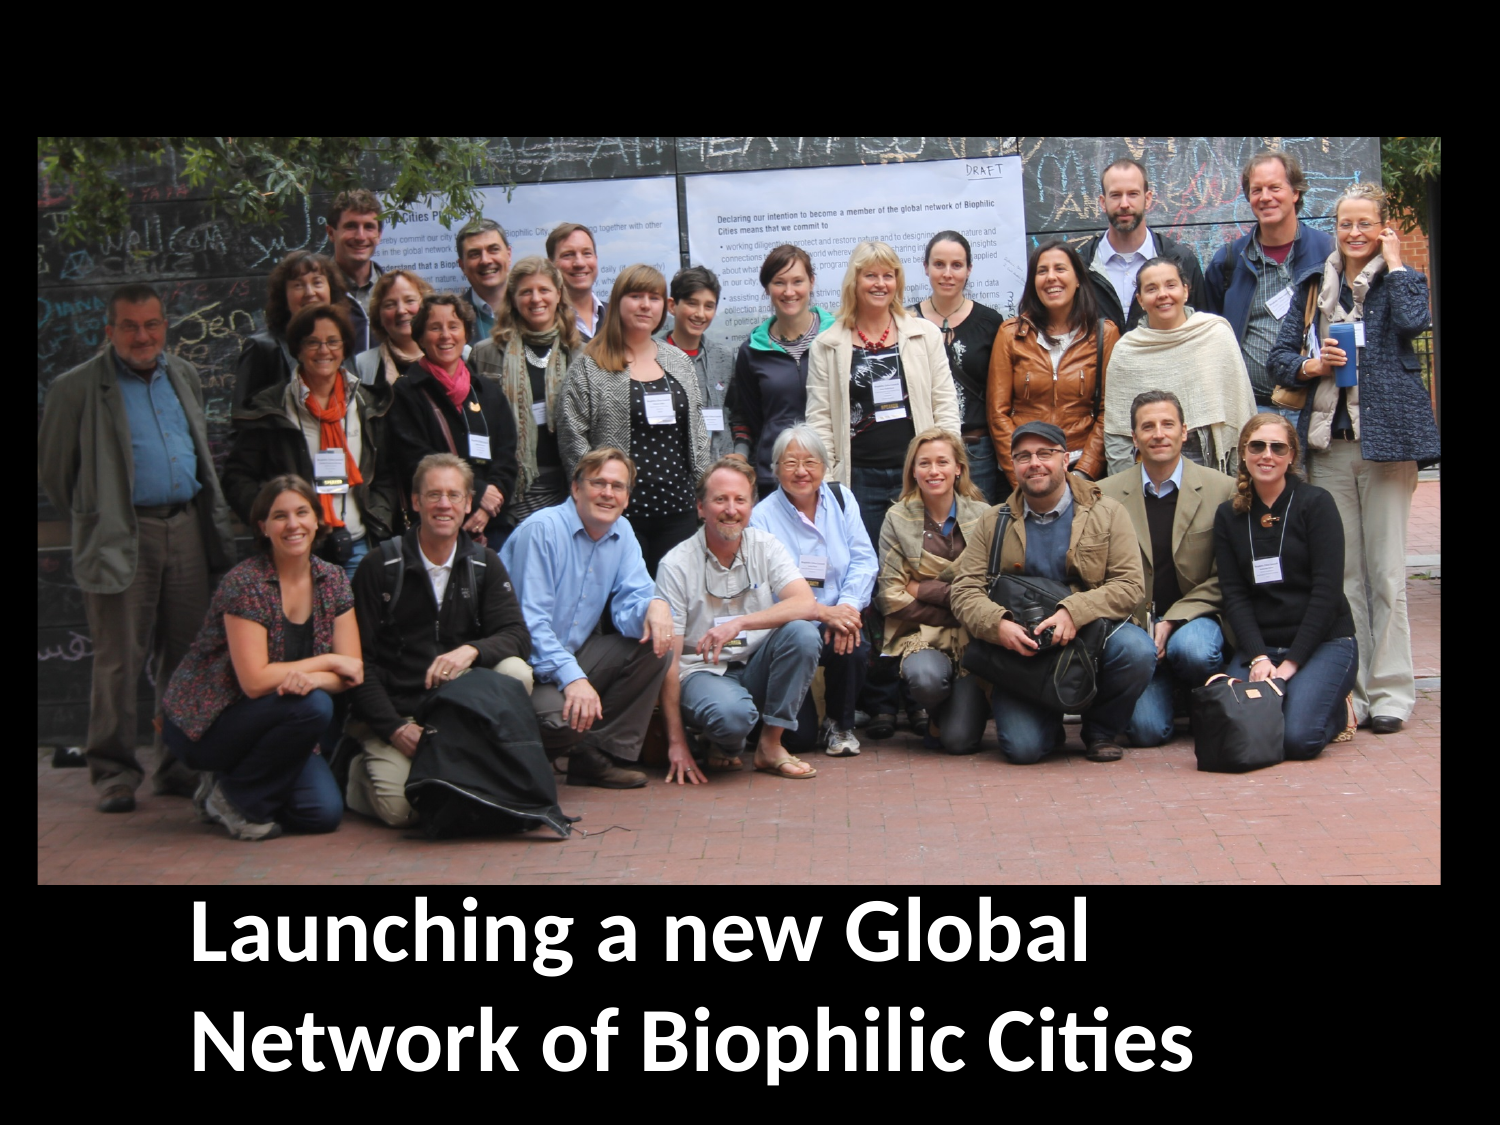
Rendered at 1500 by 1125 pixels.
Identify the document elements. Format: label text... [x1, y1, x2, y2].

text_box Launching a new Global Network of Biophilic Cities [174, 894, 1388, 1098]
picture [37, 137, 1441, 885]
